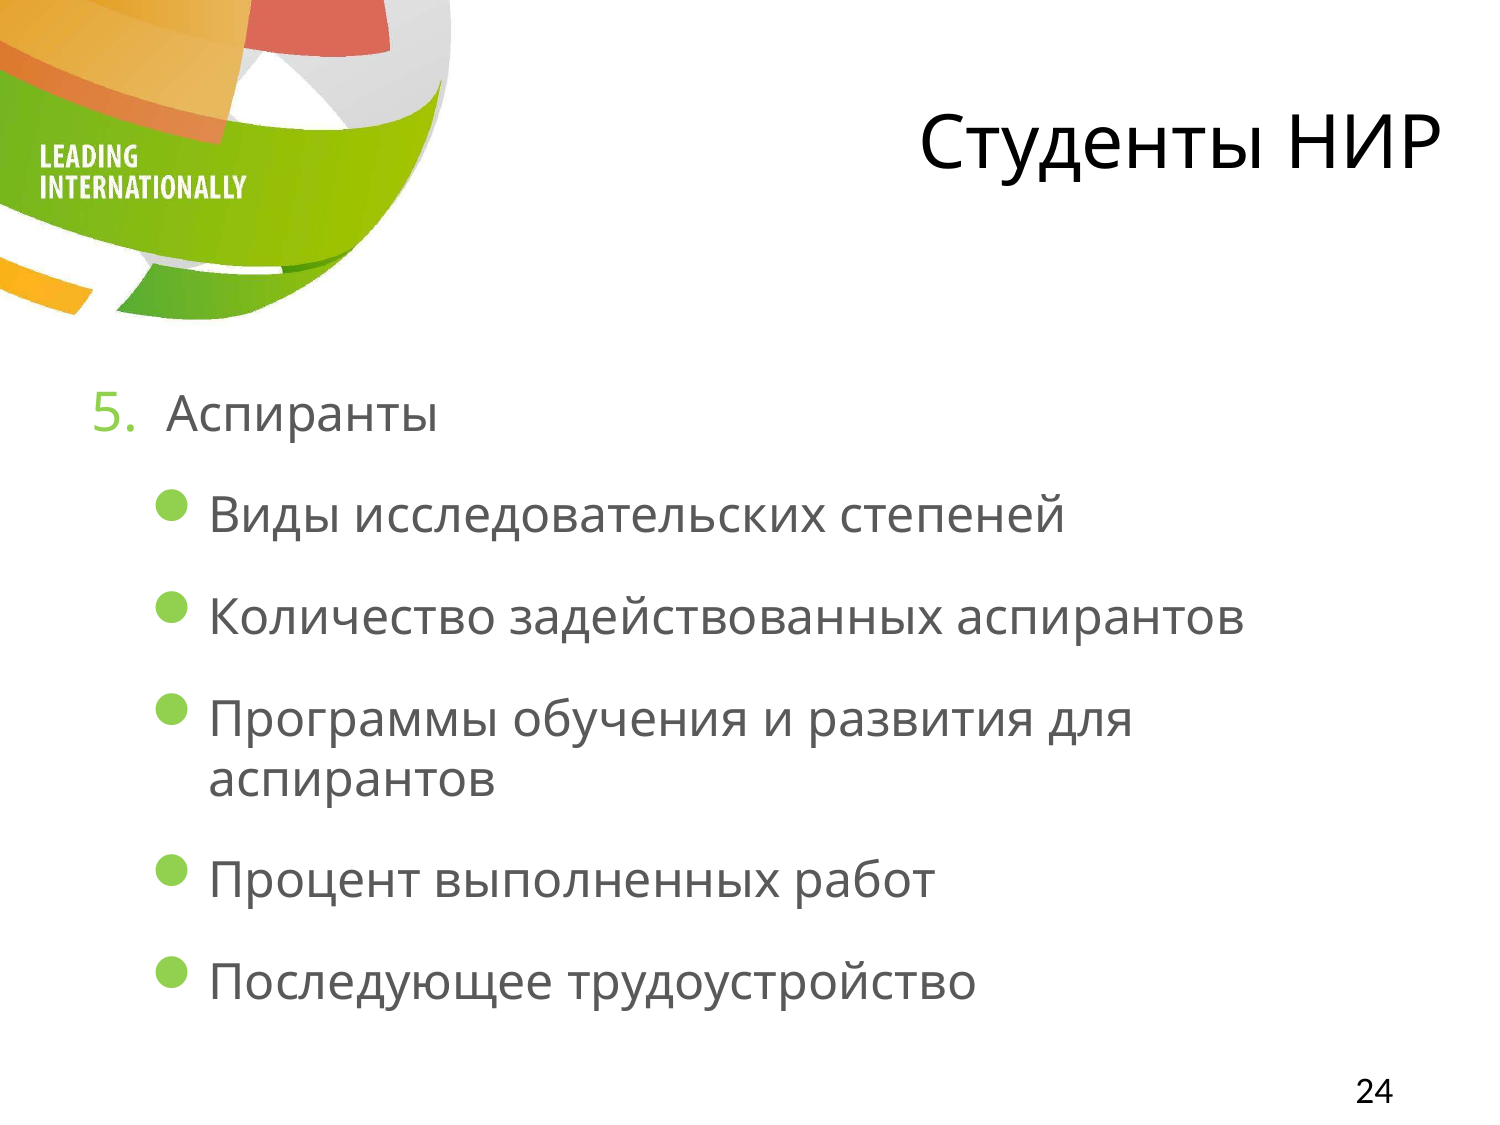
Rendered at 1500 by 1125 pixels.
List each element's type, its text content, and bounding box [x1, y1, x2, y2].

title Студенты НИР [471, 44, 1460, 233]
list Аспиранты Виды исследовательских степеней Количество задействованных аспирантов Программы обучения и развития для аспирантов Процент выполненных работ Последующее трудоустройство [76, 373, 1427, 1053]
picture [0, 0, 467, 339]
